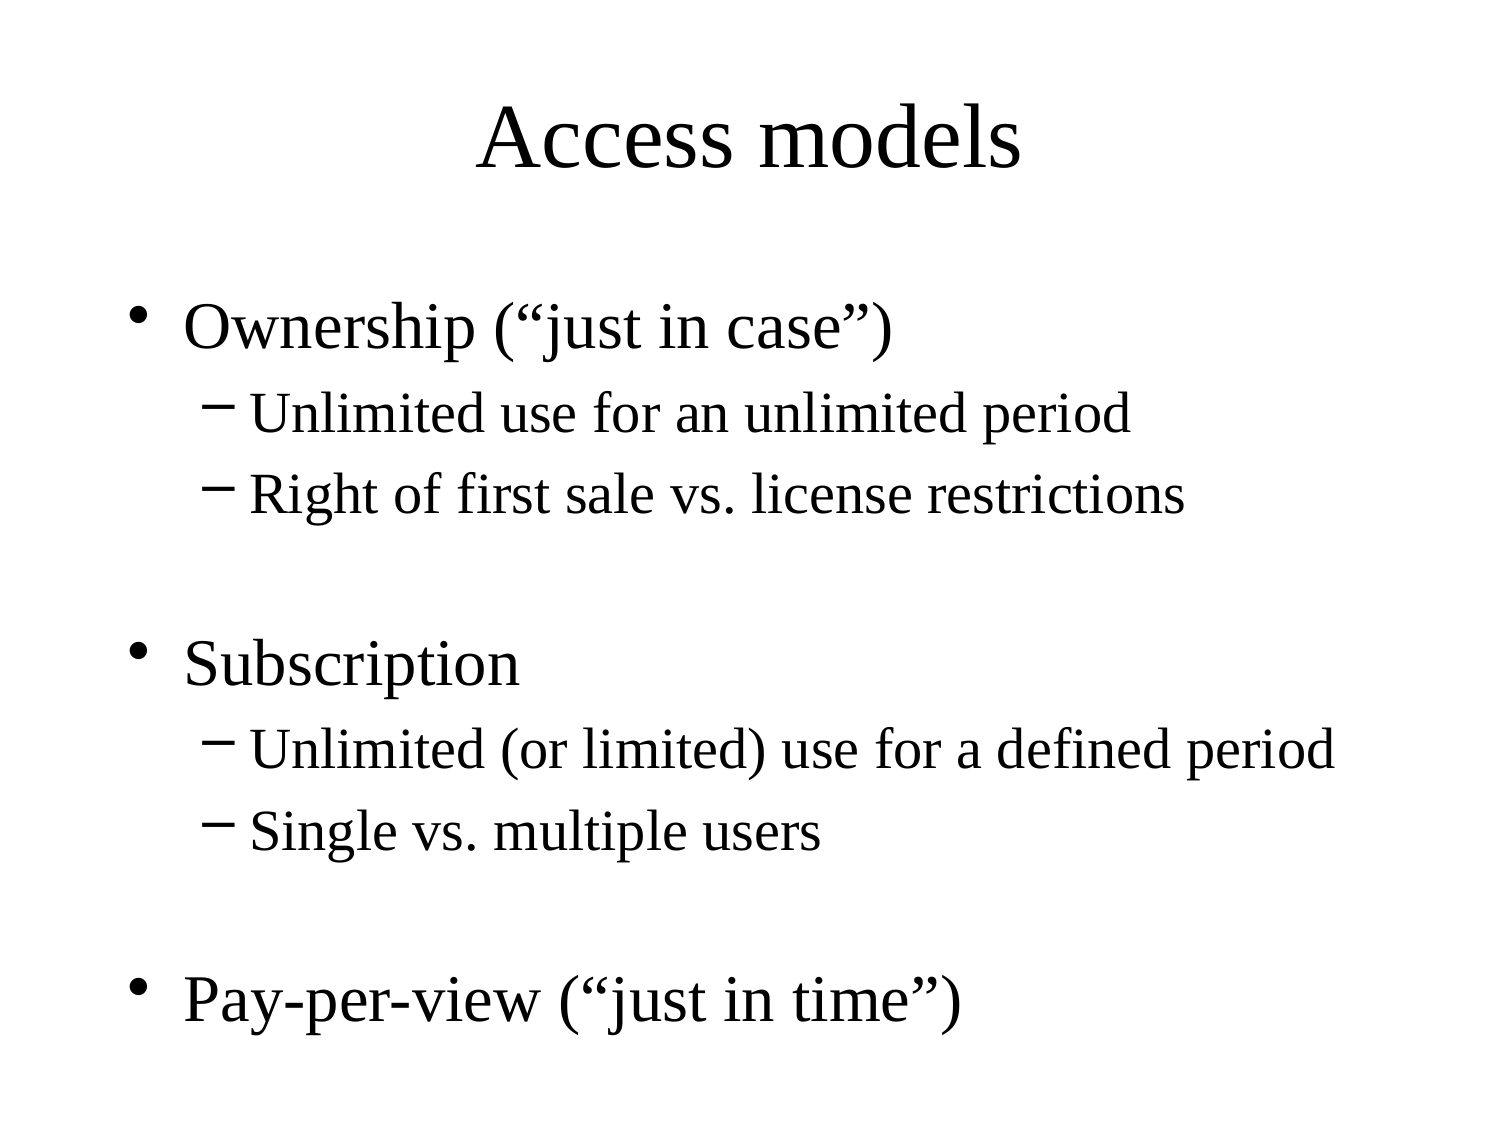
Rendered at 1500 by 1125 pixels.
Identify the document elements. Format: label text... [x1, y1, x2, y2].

list Ownership (“just in case”) Unlimited use for an unlimited period Right of first sale vs. license restrictions Subscription Unlimited (or limited) use for a defined period Single vs. multiple users Pay-per-view (“just in time”) [111, 274, 1388, 951]
title Access models [111, 36, 1388, 226]
